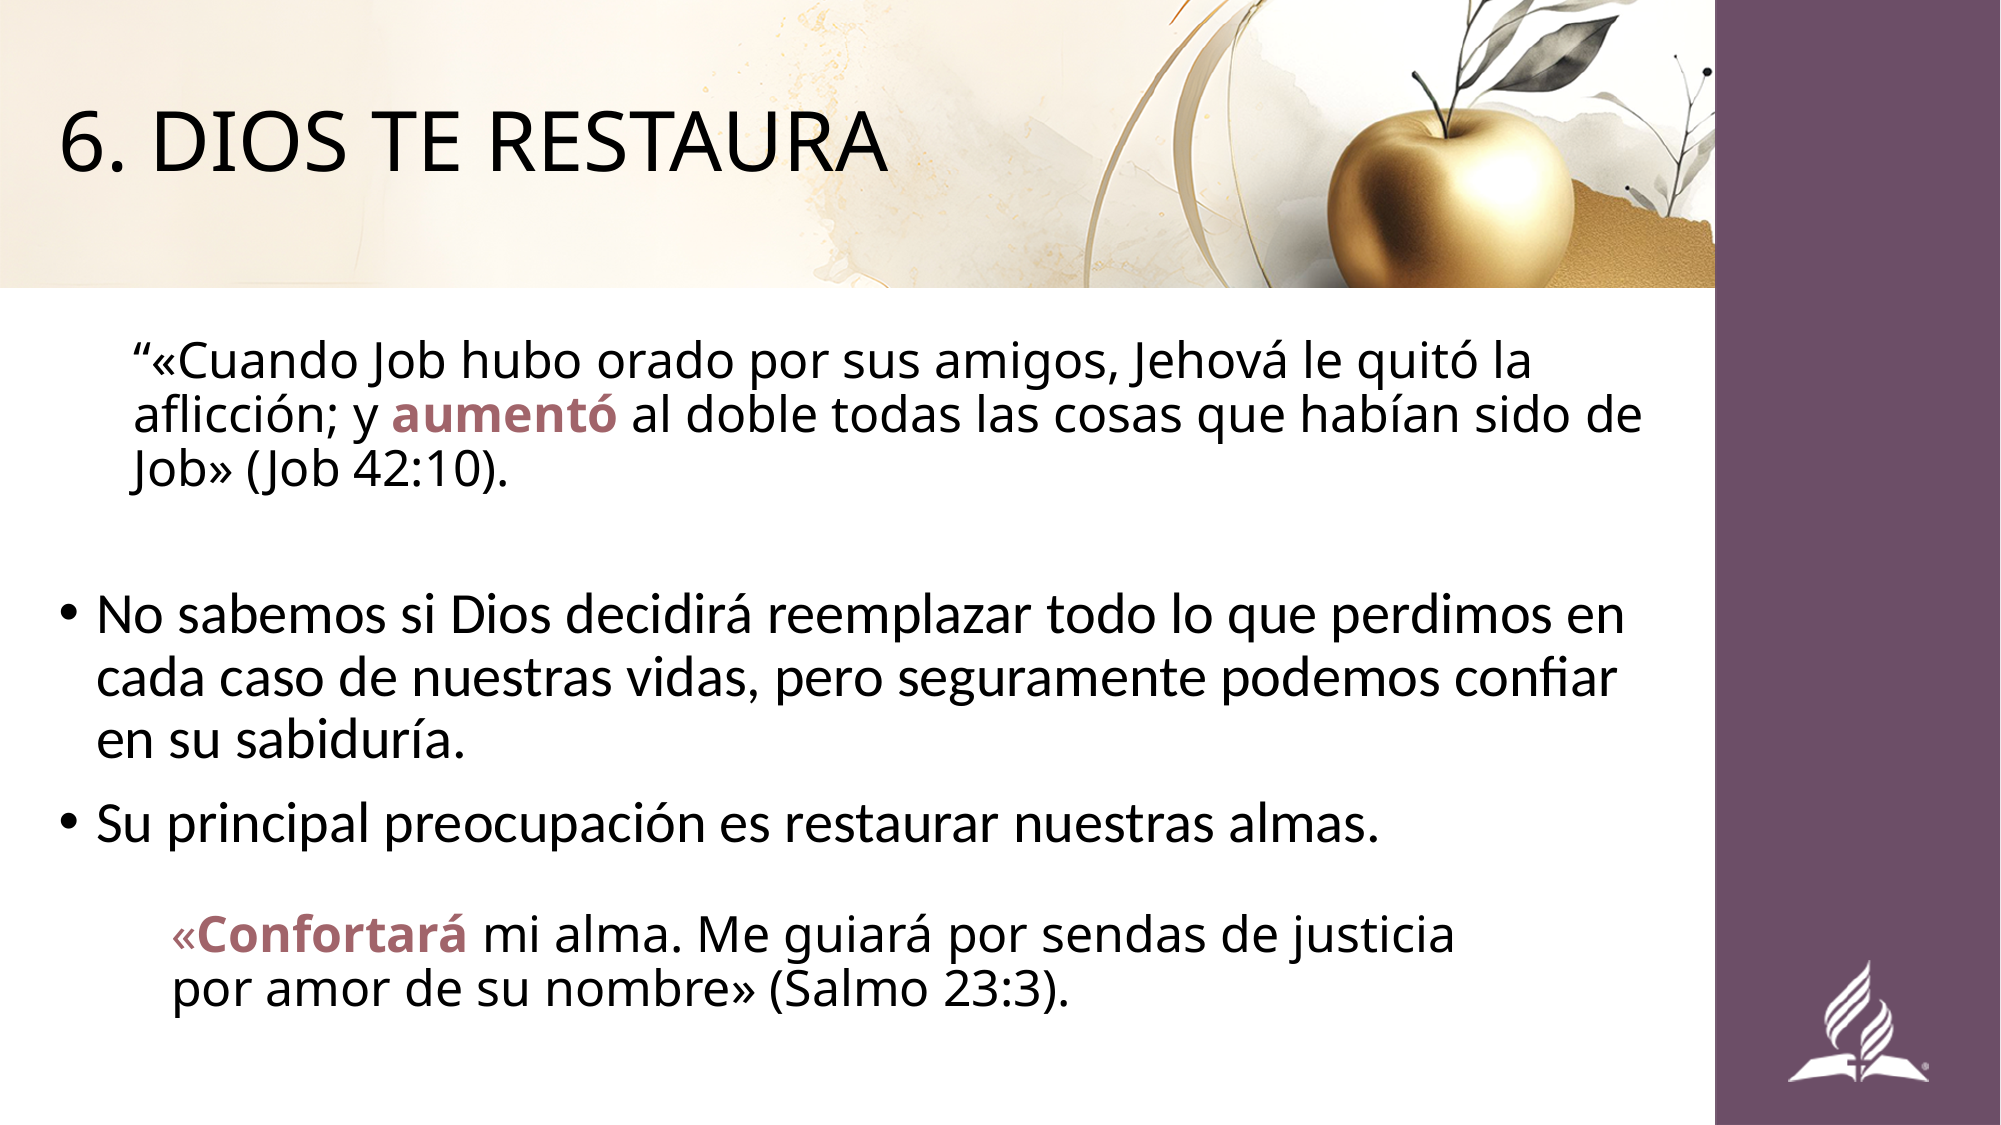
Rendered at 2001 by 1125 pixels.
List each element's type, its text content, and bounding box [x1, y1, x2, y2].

picture [0, 0, 2001, 1125]
list “«Cuando Job hubo orado por sus amigos, Jehová le quitó la aflicción; y aumentó al doble todas las cosas que habían sido de Job» (Job 42:10). No sabemos si Dios decidirá reemplazar todo lo que perdimos en cada caso de nuestras vidas, pero seguramente podemos confiar en su sabiduría. Su principal preocupación es restaurar nuestras almas. «Confortará mi alma. Me guiará por sendas de justicia por amor de su nombre» (Salmo 23:3). [43, 328, 1678, 1043]
title 6. DIOS TE RESTAURA [43, 35, 1173, 254]
